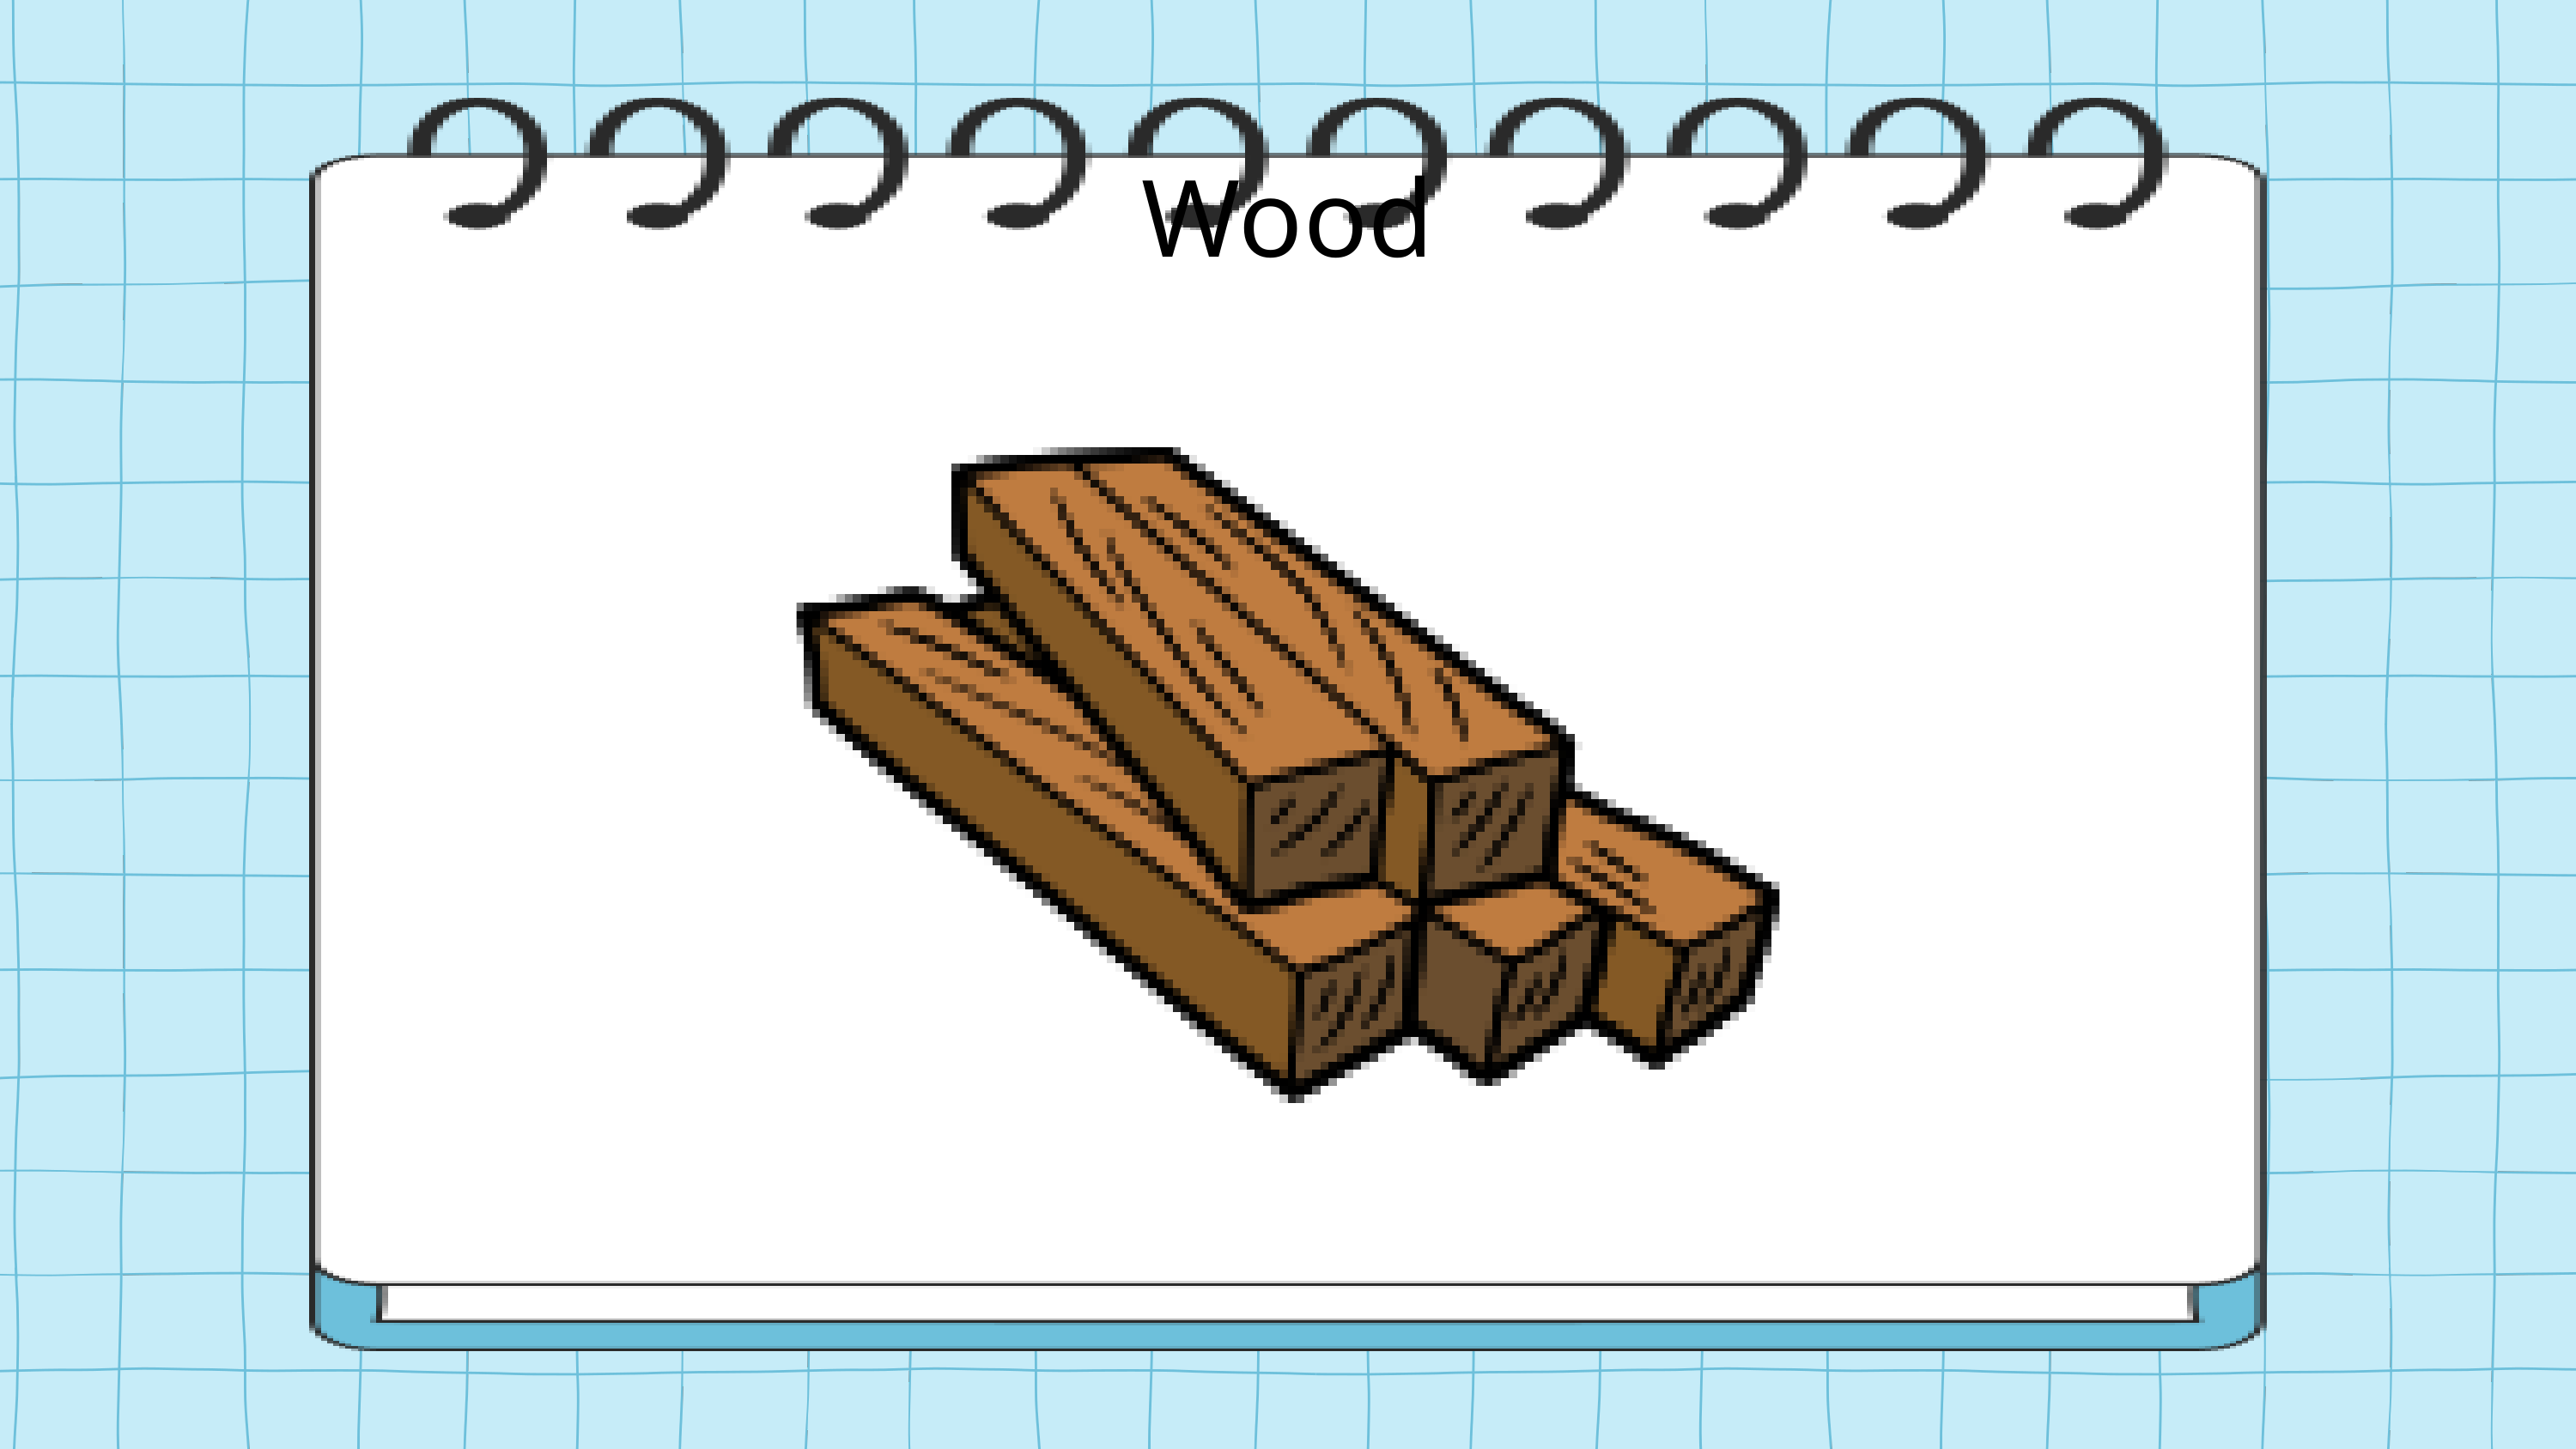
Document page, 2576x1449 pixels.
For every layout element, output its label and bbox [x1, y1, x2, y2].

text_box [0, 0, 2576, 1449]
